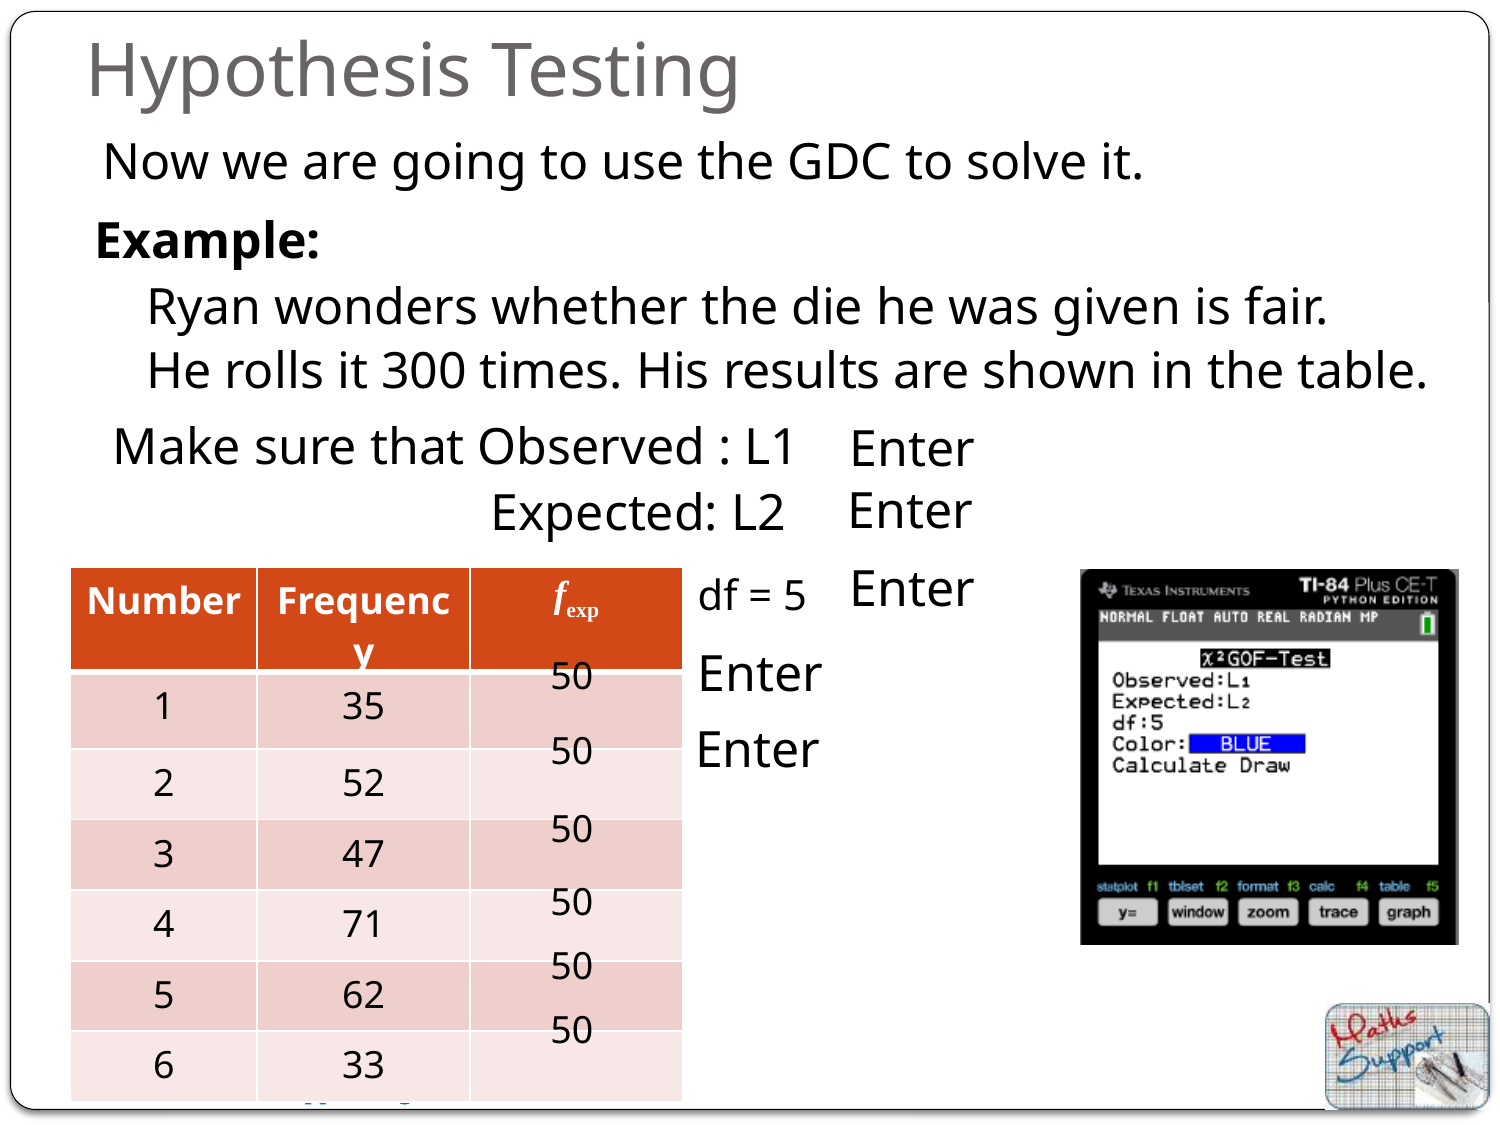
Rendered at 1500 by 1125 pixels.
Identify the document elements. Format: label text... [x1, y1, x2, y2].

table_cell 71 [258, 891, 469, 960]
text_box 50 [535, 998, 649, 1059]
table_header fexp [471, 568, 682, 669]
text_box Enter [834, 548, 1088, 624]
text_box Make sure that Observed : L1 [98, 406, 988, 482]
text_box Enter [833, 470, 1087, 546]
table_cell [471, 750, 682, 819]
text_box Enter [834, 409, 1088, 484]
text_box 50 [535, 870, 649, 931]
text_box 50 [535, 719, 649, 780]
table_cell [471, 962, 682, 1030]
table_header Number [71, 568, 256, 669]
table_cell [471, 891, 682, 960]
table_header Frequency [258, 568, 469, 669]
text_box [130, 1103, 414, 1109]
title Hypothesis Testing [70, 15, 1346, 127]
picture [1079, 569, 1459, 946]
table_cell 4 [71, 891, 256, 960]
table_cell 35 [258, 675, 469, 748]
table_cell [471, 820, 682, 889]
text_box Example: [79, 200, 352, 276]
text_box df = 5 [683, 561, 867, 626]
text_box Enter [683, 634, 937, 709]
table_cell 62 [258, 962, 469, 1030]
text_box [1324, 1004, 1488, 1106]
text_box Ryan wonders whether the die he was given is fair. [131, 267, 1435, 331]
table_cell 6 [71, 1032, 256, 1101]
table_cell 33 [258, 1032, 469, 1101]
table_cell 52 [258, 750, 469, 819]
text_box 50 [535, 934, 649, 995]
text_box Expected: L2 [475, 473, 891, 548]
table_cell 3 [71, 820, 256, 889]
table_cell 1 [71, 675, 256, 748]
text_box Now we are going to use the GDC to solve it. [88, 122, 1392, 197]
table_cell 2 [71, 750, 256, 819]
table_cell [471, 675, 682, 748]
table_cell 5 [71, 962, 256, 1030]
text_box He rolls it 300 times. His results are shown in the table. [131, 331, 1483, 406]
picture [1325, 1003, 1490, 1110]
text_box 50 [535, 644, 649, 705]
text_box Enter [680, 710, 934, 785]
table_cell 47 [258, 820, 469, 889]
table_cell [471, 1032, 682, 1101]
text_box 50 [535, 797, 649, 858]
